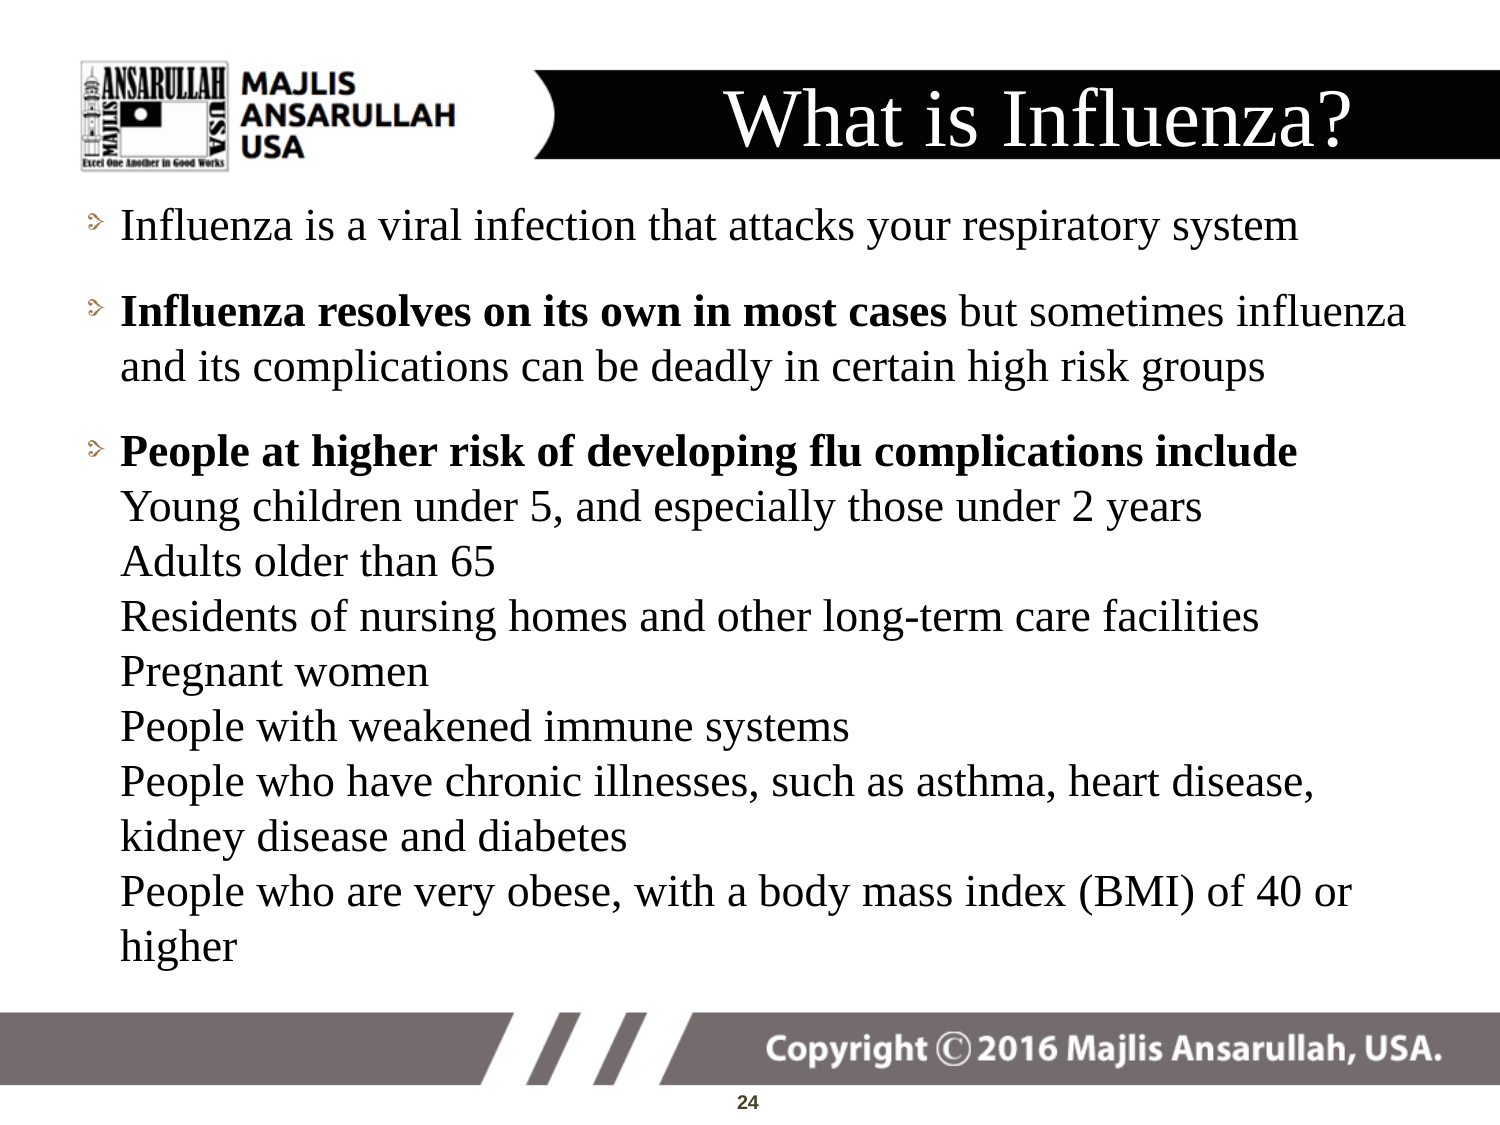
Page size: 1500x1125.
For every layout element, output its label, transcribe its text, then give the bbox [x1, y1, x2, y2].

list Influenza is a viral infection that attacks your respiratory system Influenza resolves on its own in most cases but sometimes influenza and its complications can be deadly in certain high risk groups People at higher risk of developing flu complications include Young children under 5, and especially those under 2 years Adults older than 65 Residents of nursing homes and other long-term care facilities Pregnant women People with weakened immune systems People who have chronic illnesses, such as asthma, heart disease, kidney disease and diabetes People who are very obese, with a body mass index (BMI) of 40 or higher [79, 219, 1454, 946]
title What is Influenza? [624, 55, 1453, 172]
slide_number 24 [728, 1080, 771, 1123]
picture [0, 0, 1500, 1125]
